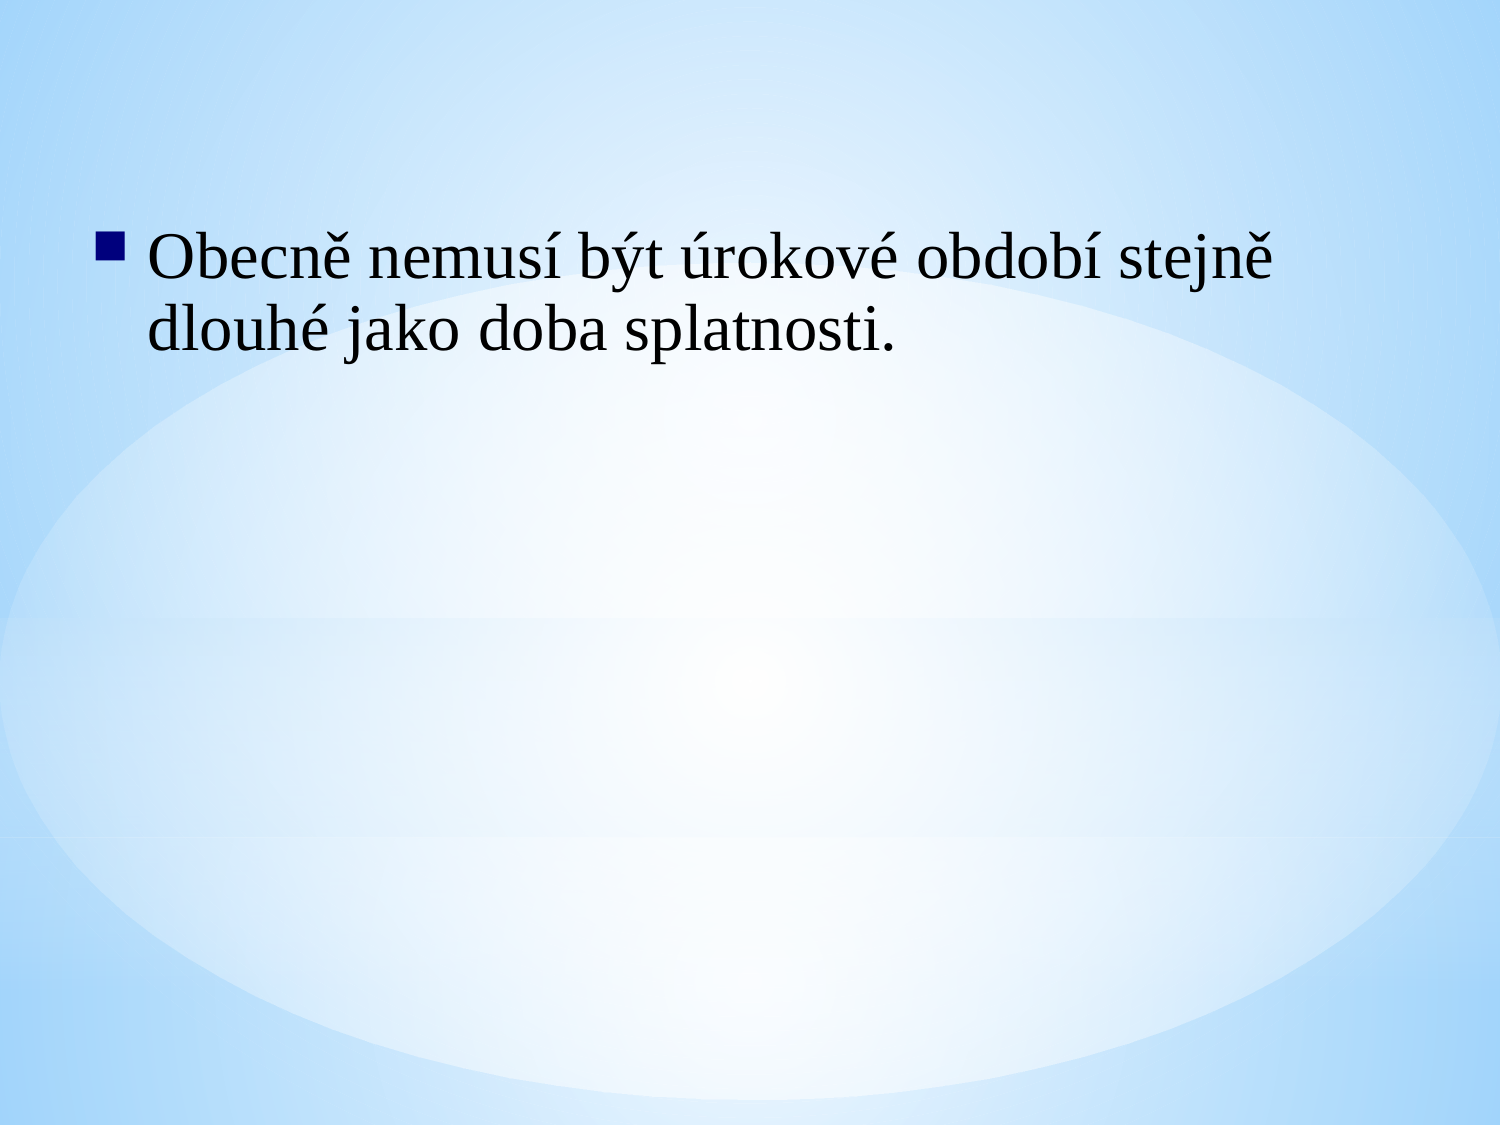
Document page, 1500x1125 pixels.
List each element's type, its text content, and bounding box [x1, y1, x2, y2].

list Obecně nemusí být úrokové období stejně dlouhé jako doba splatnosti. [76, 120, 1436, 1047]
